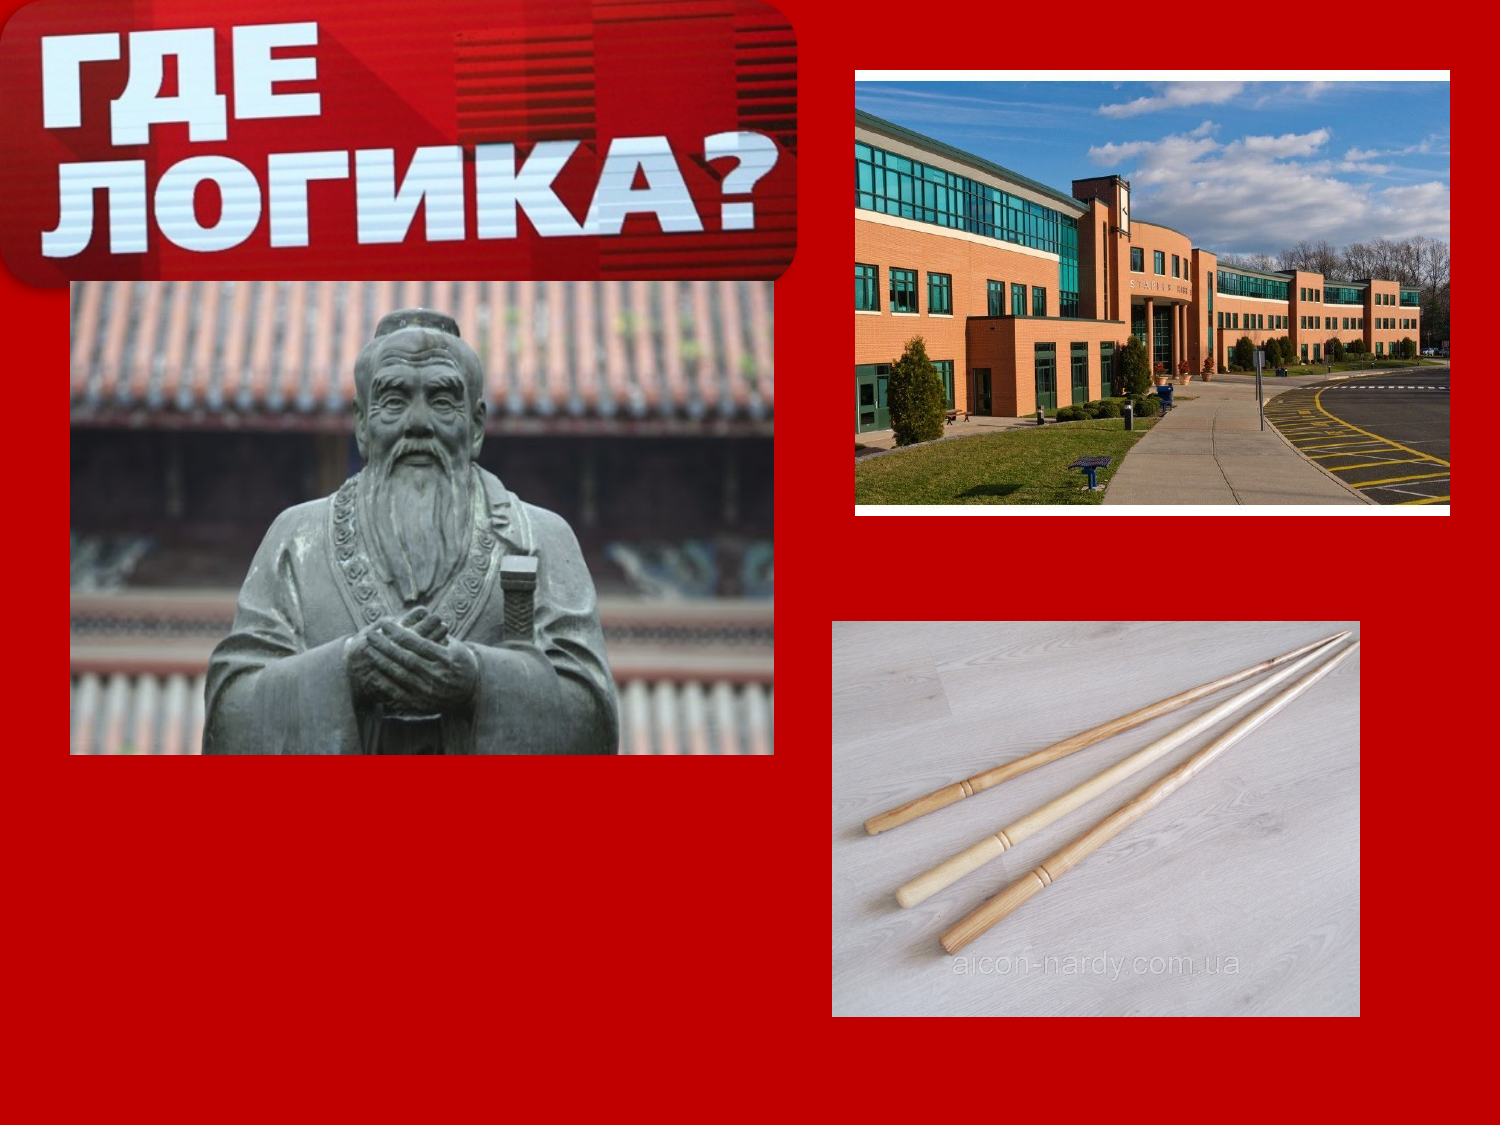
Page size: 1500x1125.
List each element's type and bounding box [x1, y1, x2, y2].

picture [855, 70, 1450, 516]
picture [831, 620, 1360, 1017]
picture [0, 0, 798, 755]
